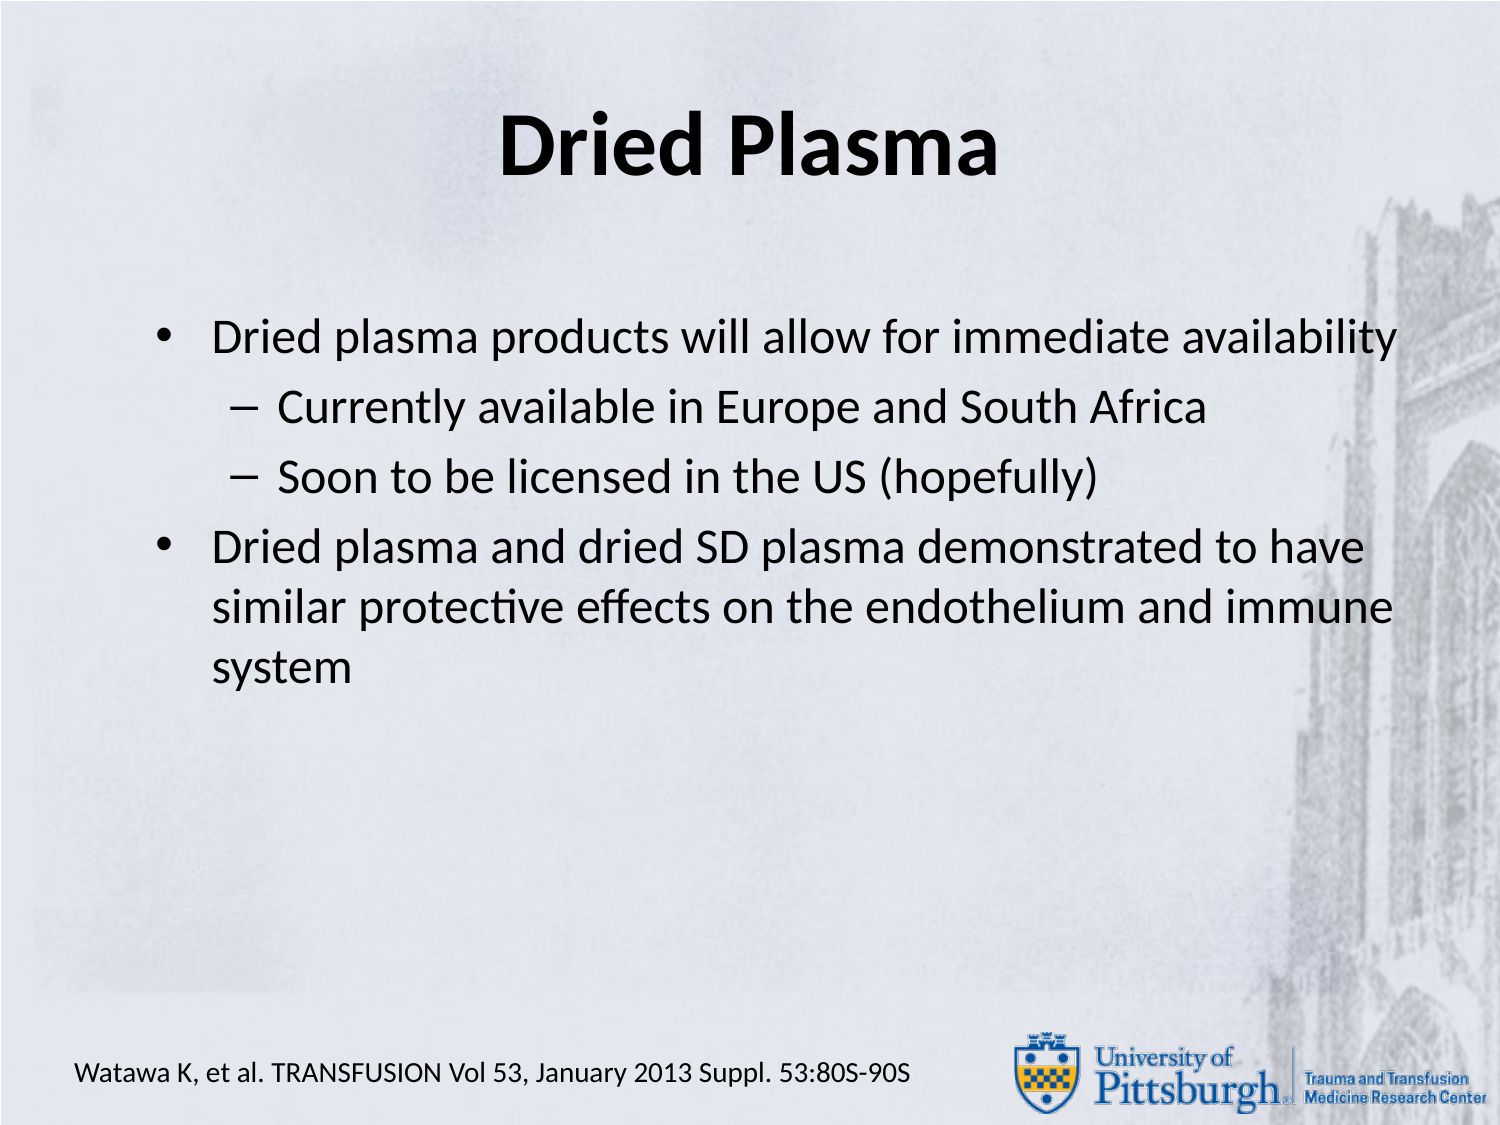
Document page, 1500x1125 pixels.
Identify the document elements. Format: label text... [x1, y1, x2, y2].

title Dried Plasma [158, 45, 1342, 233]
list Dried plasma products will allow for immediate availability Currently available in Europe and South Africa Soon to be licensed in the US (hopefully) Dried plasma and dried SD plasma demonstrated to have similar protective effects on the endothelium and immune system [140, 296, 1451, 812]
text_box Watawa K, et al. TRANSFUSION Vol 53, January 2013 Suppl. 53:80S-90S [59, 1045, 1342, 1096]
